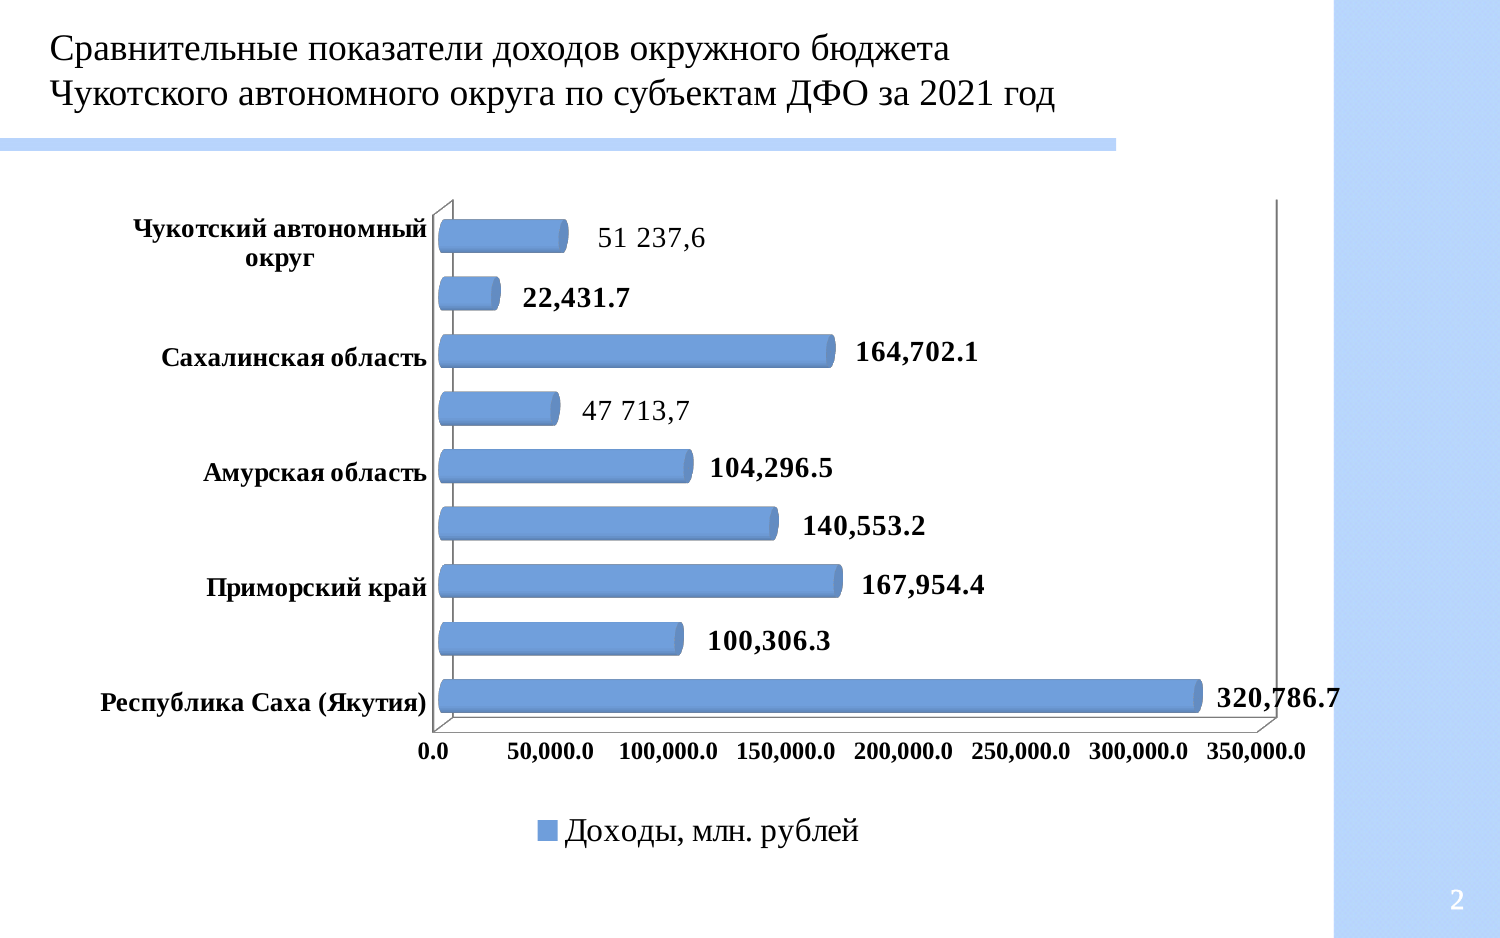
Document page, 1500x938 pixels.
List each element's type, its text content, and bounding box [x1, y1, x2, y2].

text_box 2 [1157, 872, 1480, 923]
chart [68, 199, 1342, 898]
picture [0, 0, 1500, 938]
text_box Сравнительные показатели доходов окружного бюджета Чукотского автономного округа по субъектам ДФО за 2021 год [34, 15, 1082, 121]
text_box [0, 137, 1117, 151]
